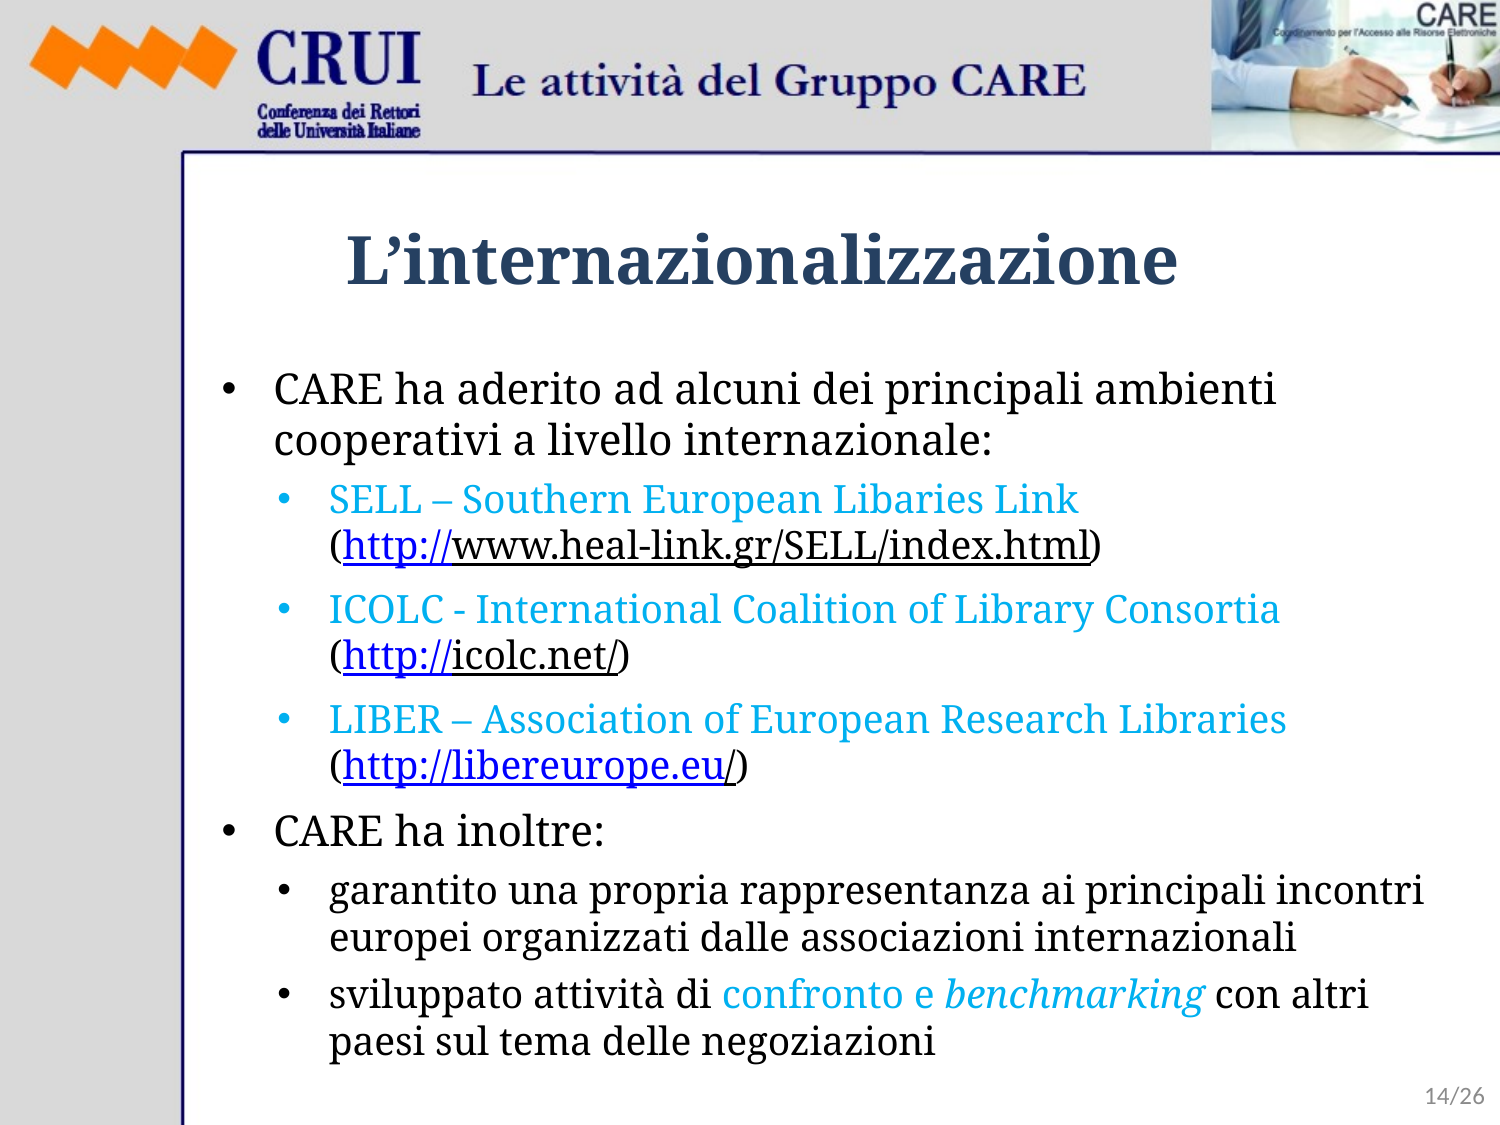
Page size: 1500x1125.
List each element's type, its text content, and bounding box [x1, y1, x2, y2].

slide_number 14/26 [1149, 1065, 1500, 1125]
list CARE ha aderito ad alcuni dei principali ambienti cooperativi a livello internazionale: SELL – Southern European Libaries Link (http://www.heal-link.gr/SELL/index.html) ICOLC - International Coalition of Library Consortia (http://icolc.net/) LIBER – Association of European Research Libraries (http://libereurope.eu/) CARE ha inoltre: garantito una propria rappresentanza ai principali incontri europei organizzati dalle associazioni internazionali sviluppato attività di confronto e benchmarking con altri paesi sul tema delle negoziazioni [206, 354, 1475, 1087]
title L’internazionalizzazione [88, 199, 1439, 317]
picture [0, 0, 1500, 1125]
